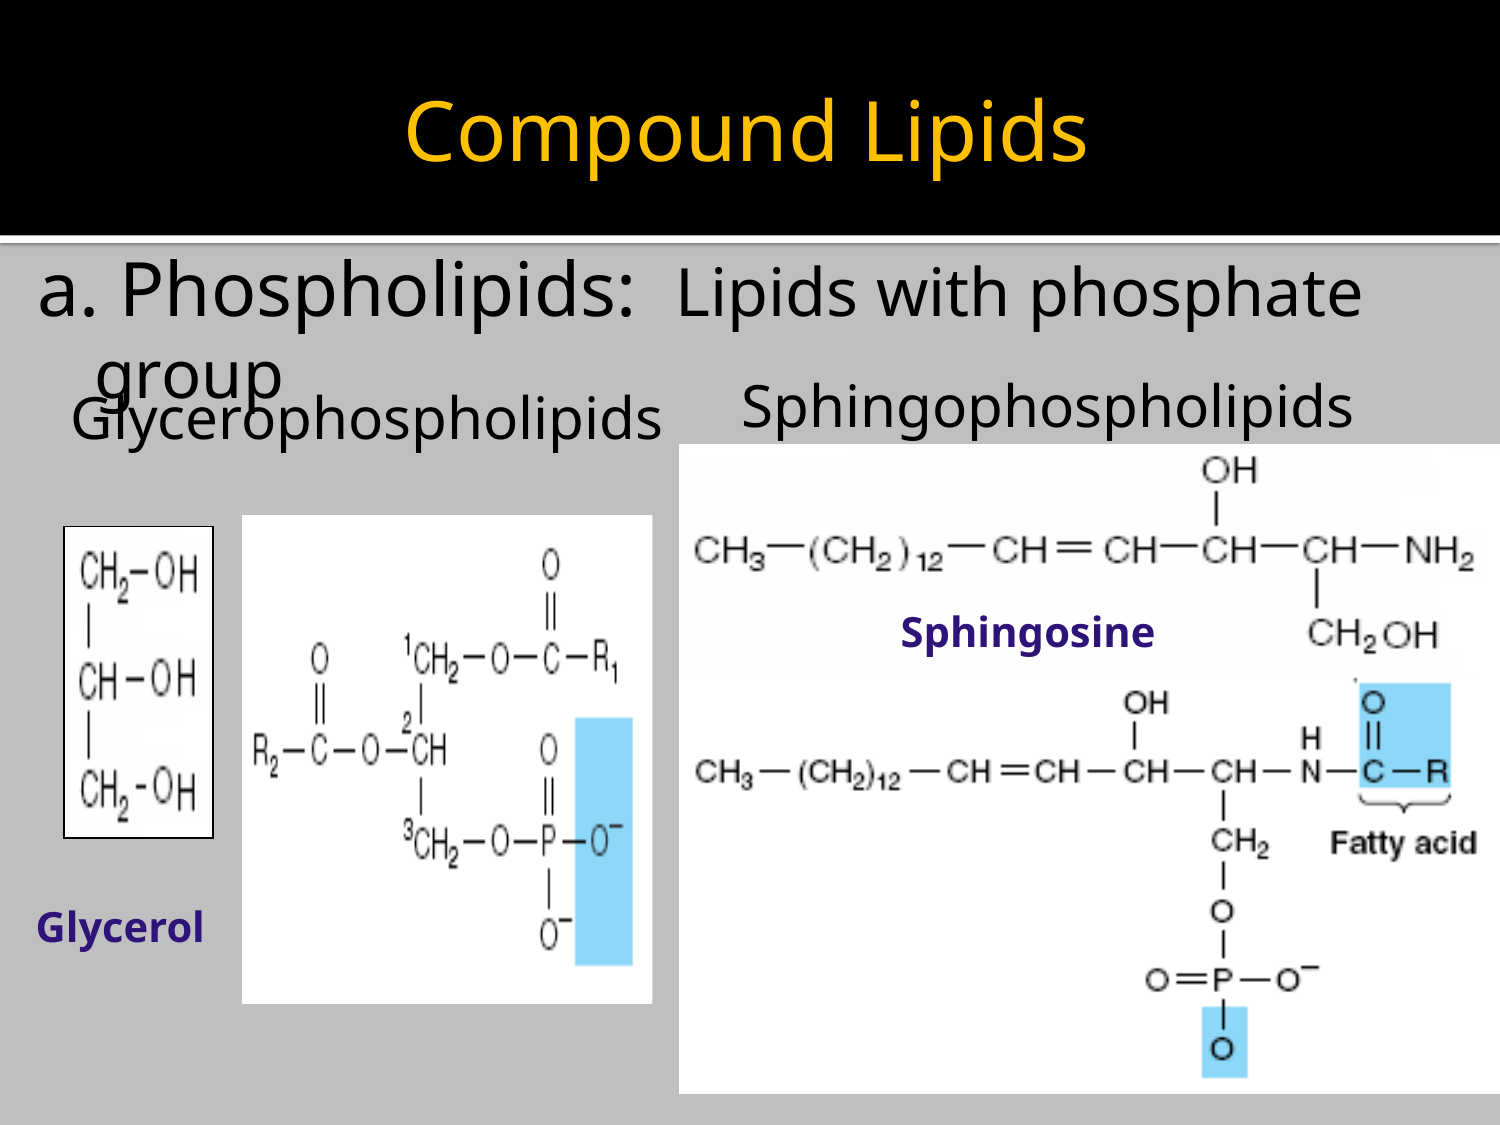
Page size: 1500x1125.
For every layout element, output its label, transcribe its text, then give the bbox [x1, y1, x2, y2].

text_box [679, 444, 1500, 1094]
text_box Glycerophospholipids [55, 373, 679, 459]
text_box Compound Lipids [257, 70, 1237, 186]
text_box Sphingophospholipids [727, 361, 1369, 442]
text_box a. Phospholipids: Lipids with phosphate group [23, 234, 1500, 322]
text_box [0, 515, 653, 1004]
